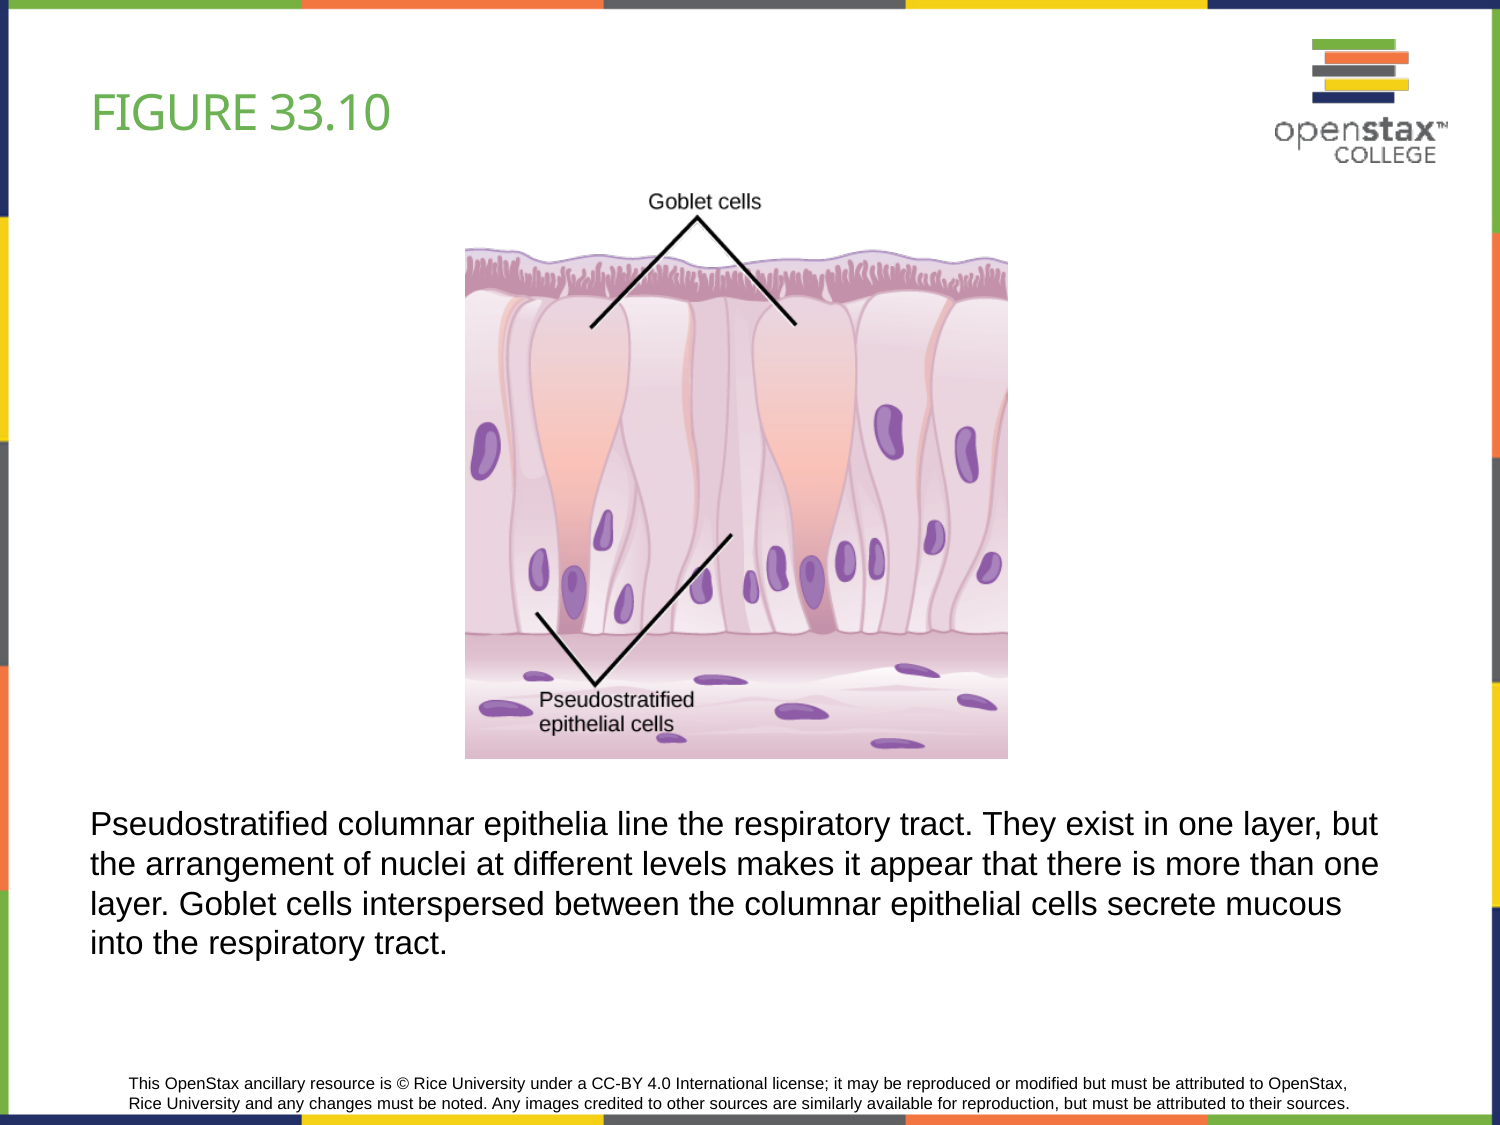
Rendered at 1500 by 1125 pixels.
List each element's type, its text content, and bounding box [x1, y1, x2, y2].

title Figure 33.10 [75, 39, 1274, 148]
list Pseudostratified columnar epithelia line the respiratory tract. They exist in one layer, but the arrangement of nuclei at different levels makes it appear that there is more than one layer. Goblet cells interspersed between the columnar epithelial cells secrete mucous into the respiratory tract. [75, 794, 1398, 986]
picture [0, 0, 1500, 1125]
footer This OpenStax ancillary resource is © Rice University under a CC-BY 4.0 International license; it may be reproduced or modified but must be attributed to OpenStax, Rice University and any changes must be noted. Any images credited to other sources are similarly available for reproduction, but must be attributed to their sources. [113, 1065, 1398, 1112]
